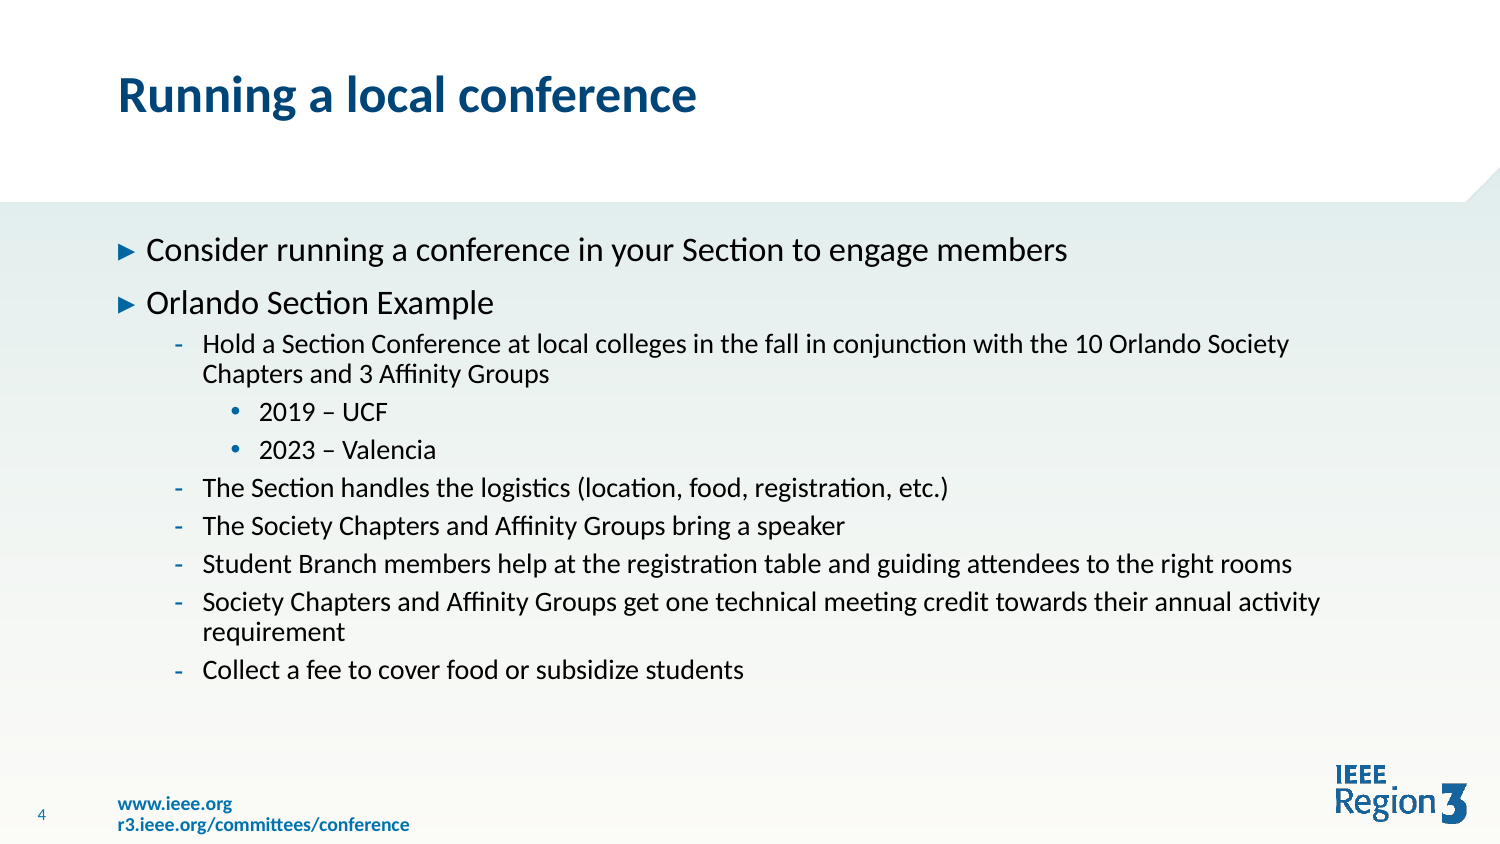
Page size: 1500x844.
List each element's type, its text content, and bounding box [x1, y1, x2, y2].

list Consider running a conference in your Section to engage members Orlando Section Example Hold a Section Conference at local colleges in the fall in conjunction with the 10 Orlando Society Chapters and 3 Affinity Groups 2019 – UCF 2023 – Valencia The Section handles the logistics (location, food, registration, etc.) The Society Chapters and Affinity Groups bring a speaker Student Branch members help at the registration table and guiding attendees to the right rooms Society Chapters and Affinity Groups get one technical meeting credit towards their annual activity requirement Collect a fee to cover food or subsidize students [103, 224, 1397, 710]
title Running a local conference [103, 32, 1397, 131]
picture [1336, 765, 1467, 824]
